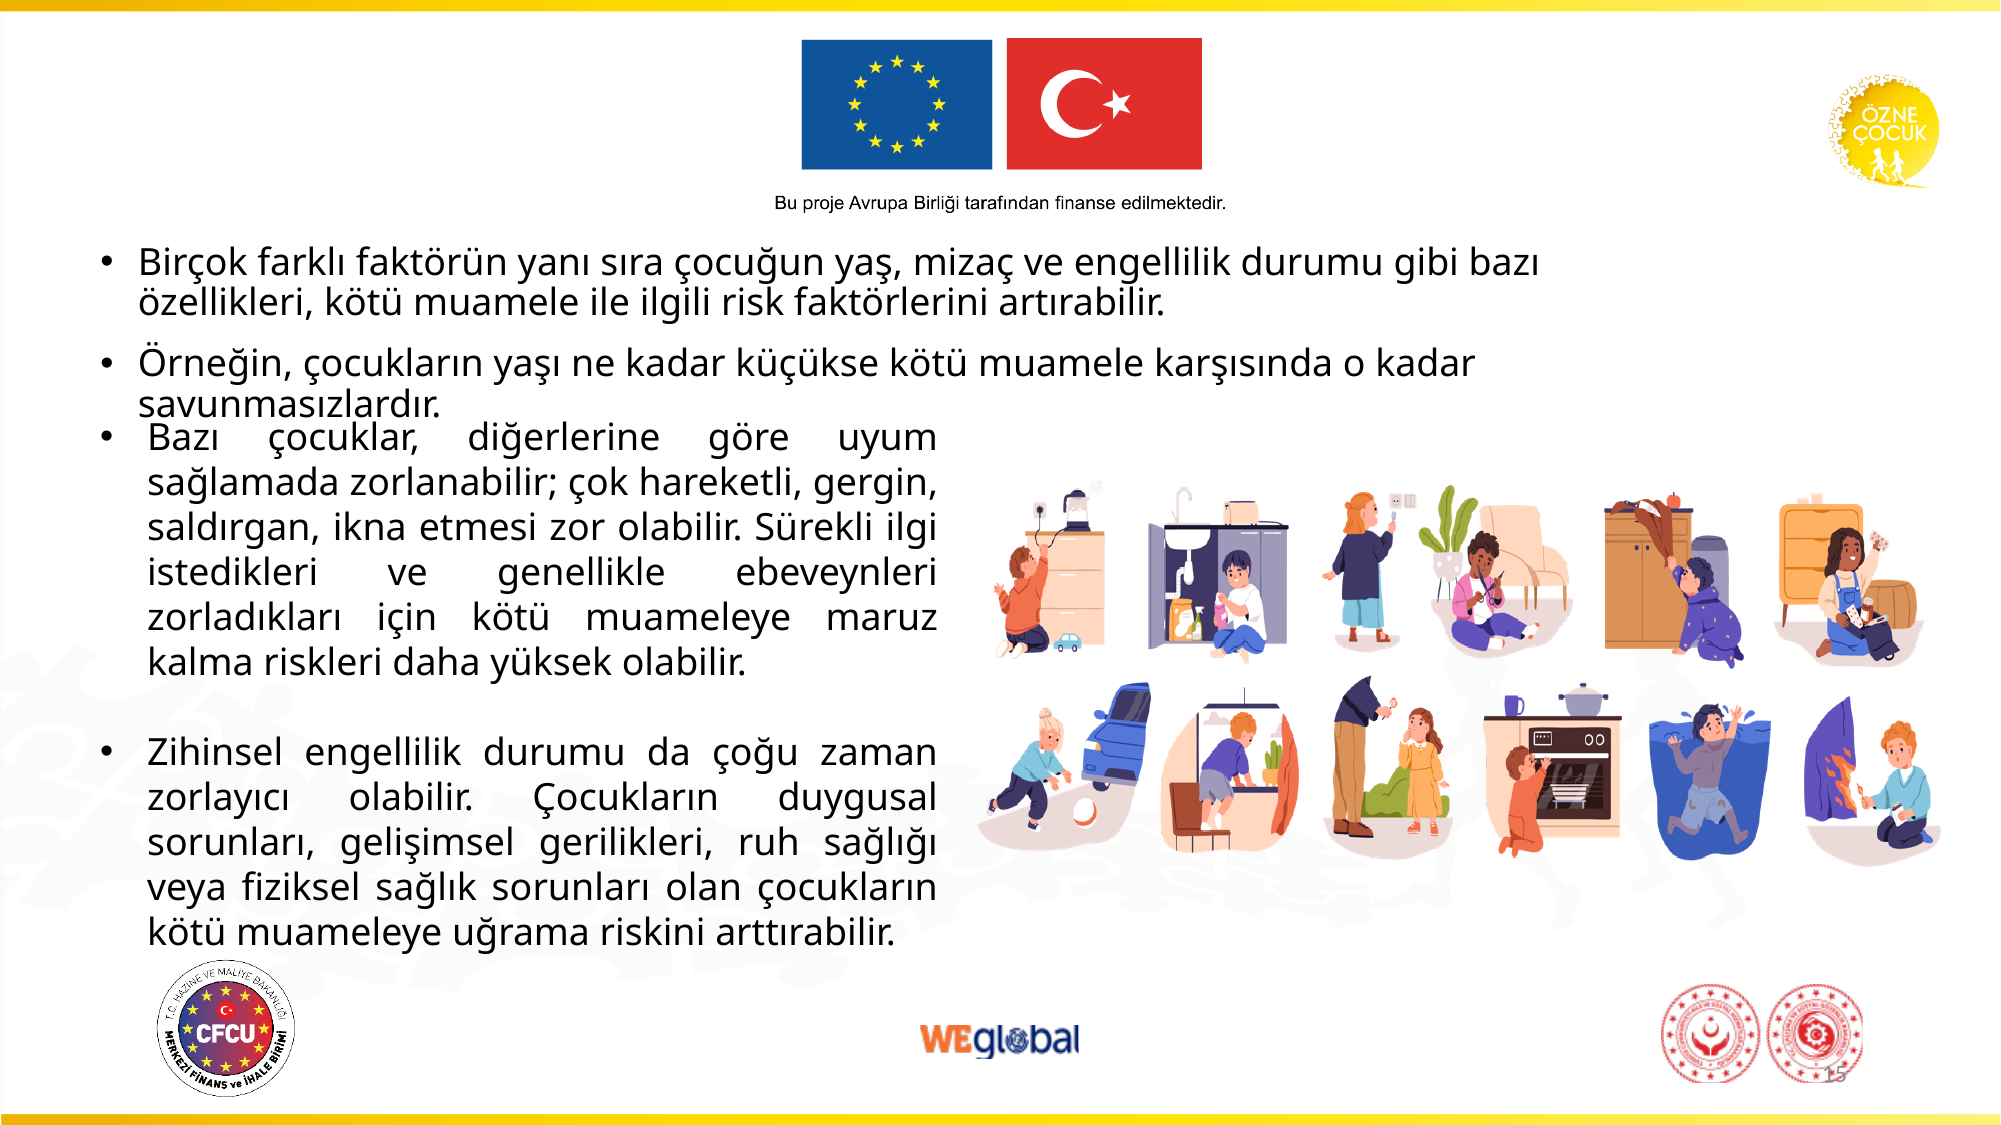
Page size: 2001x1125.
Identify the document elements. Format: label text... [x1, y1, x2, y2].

list Birçok farklı faktörün yanı sıra çocuğun yaş, mizaç ve engellilik durumu gibi bazı özellikleri, kötü muamele ile ilgili risk faktörlerini artırabilir. Örneğin, çocukların yaşı ne kadar küçükse kötü muamele karşısında o kadar savunmasızlardır. [85, 235, 1738, 437]
text_box Bazı çocuklar, diğerlerine göre uyum sağlamada zorlanabilir; çok hareketli, gergin, saldırgan, ikna etmesi zor olabilir. Sürekli ilgi istedikleri ve genellikle ebeveynleri zorladıkları için kötü muameleye maruz kalma riskleri daha yüksek olabilir. Zihinsel engellilik durumu da çoğu zaman zorlayıcı olabilir. Çocukların duygusal sorunları, gelişimsel gerilikleri, ruh sağlığı veya fiziksel sağlık sorunları olan çocukların kötü muameleye uğrama riskini arttırabilir. [85, 405, 954, 1006]
picture [0, 0, 2001, 1125]
slide_number 15 [1412, 1042, 1863, 1103]
